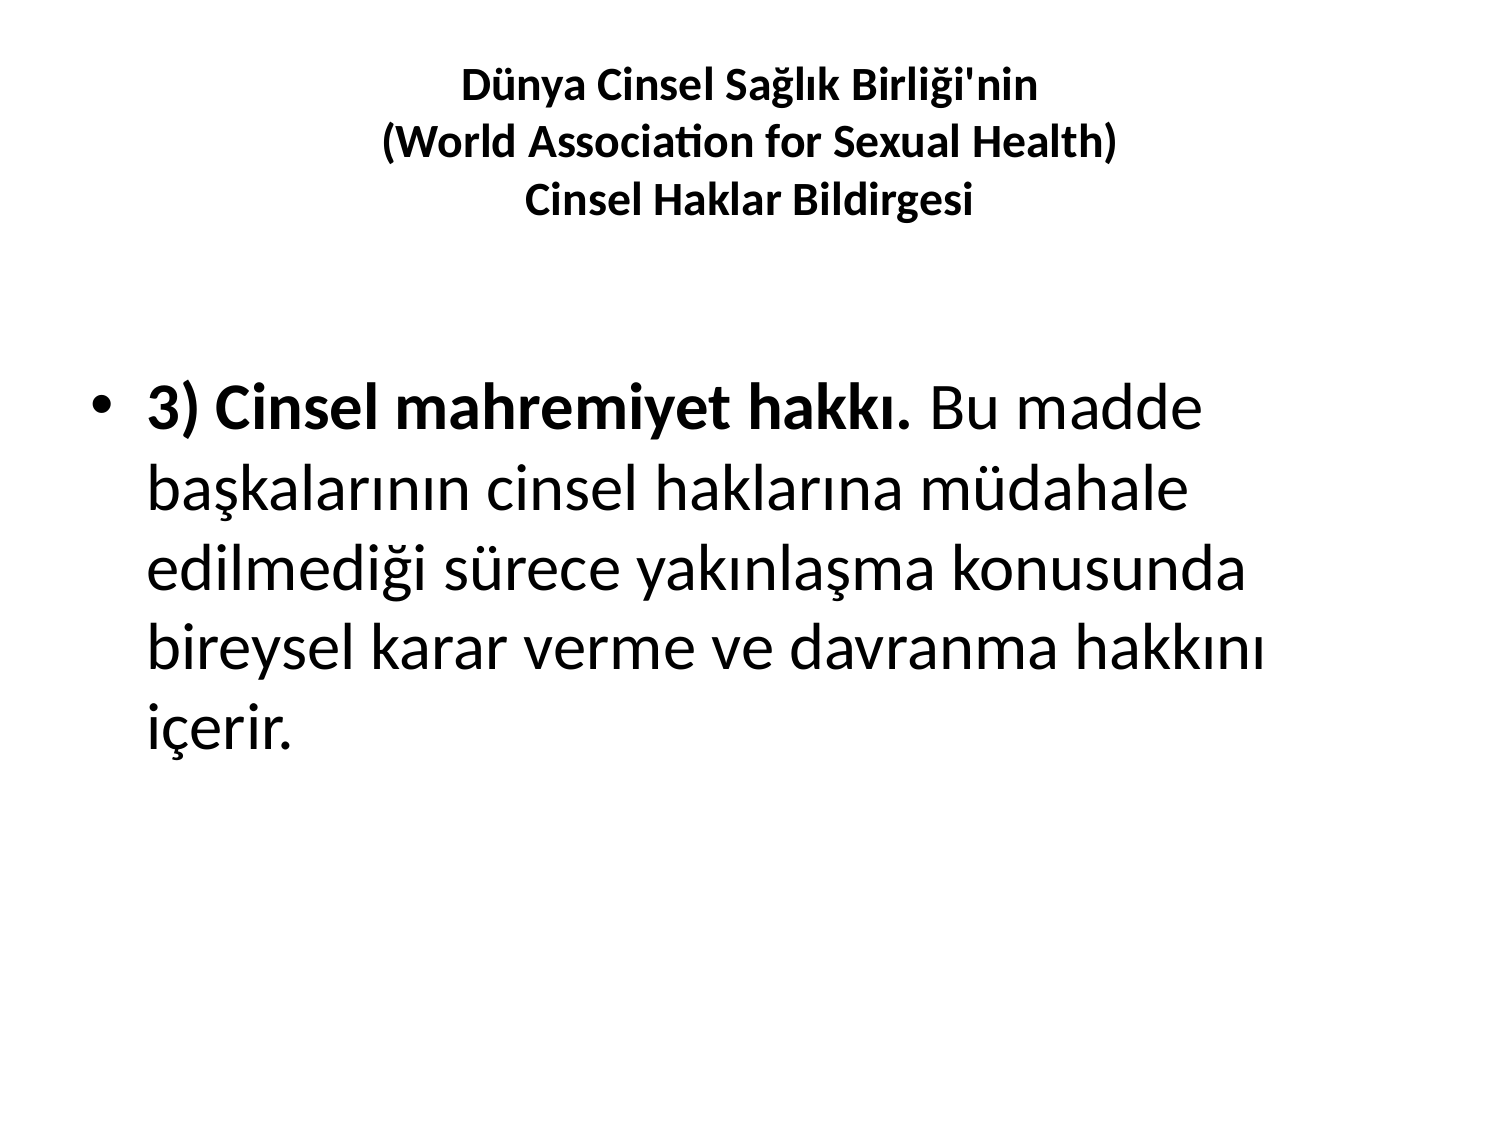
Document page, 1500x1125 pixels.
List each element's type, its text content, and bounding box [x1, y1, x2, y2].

list 3) Cinsel mahremiyet hakkı. Bu madde başkalarının cinsel haklarına müdahale edilmediği sürece yakınlaşma konusunda bireysel karar verme ve davranma hakkını içerir. [75, 262, 1425, 1005]
title Dünya Cinsel Sağlık Birliği'nin (World Association for Sexual Health) Cinsel Haklar Bildirgesi [75, 45, 1425, 233]
